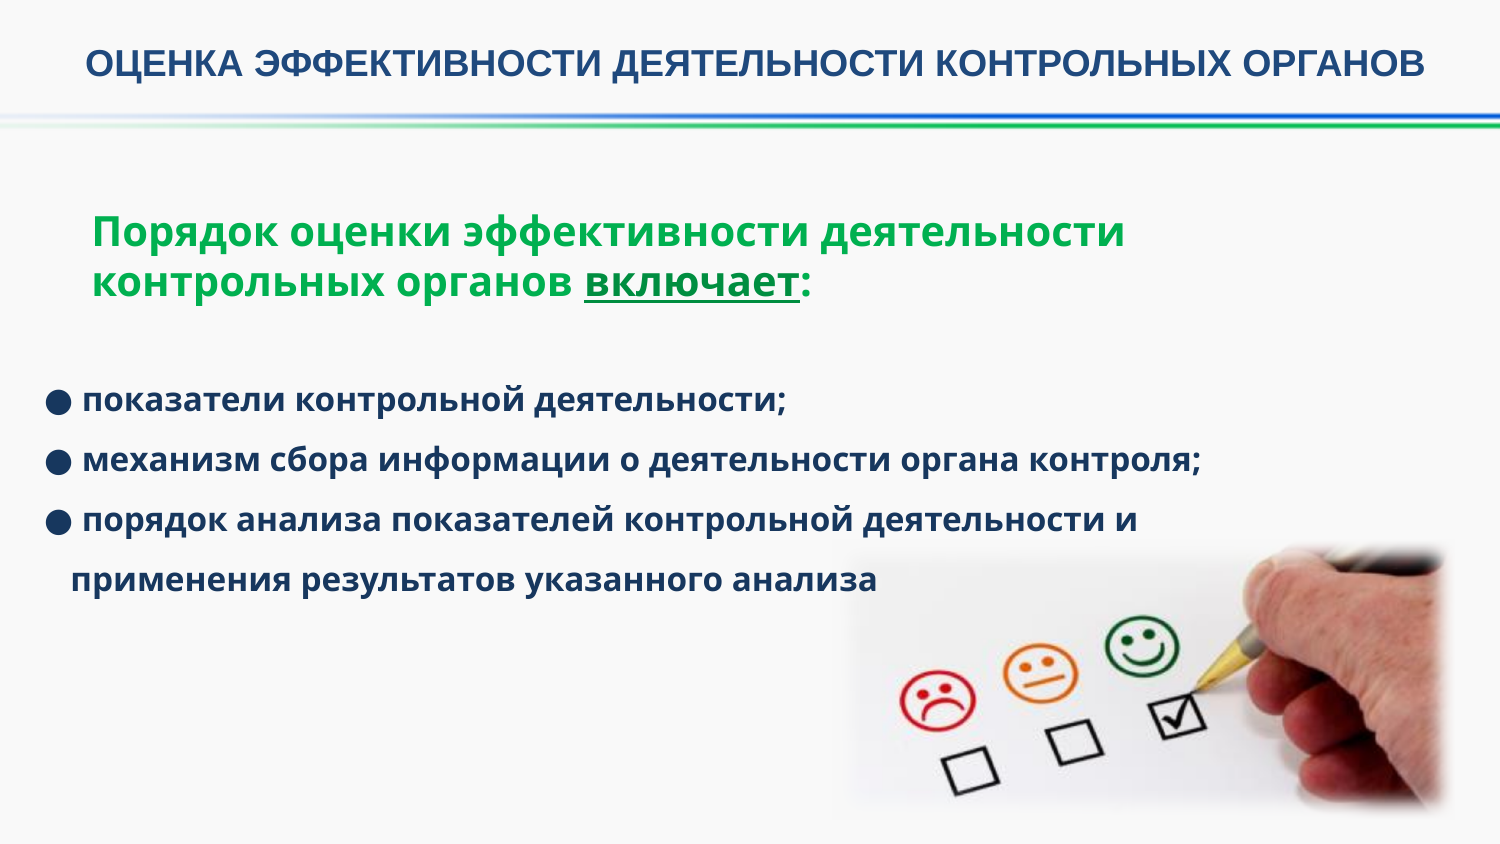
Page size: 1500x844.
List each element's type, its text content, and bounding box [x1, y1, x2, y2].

text_box ● показатели контрольной деятельности; ● механизм сбора информации о деятельности органа контроля; ● порядок анализа показателей контрольной деятельности и применения результатов указанного анализа [29, 350, 1365, 606]
text_box ОЦЕНКА ЭФФЕКТИВНОСТИ ДЕЯТЕЛЬНОСТИ КОНТРОЛЬНЫХ ОРГАНОВ [29, 32, 1473, 92]
text_box Порядок оценки эффективности деятельности контрольных органов включает: [76, 197, 1247, 313]
picture [0, 0, 1500, 844]
